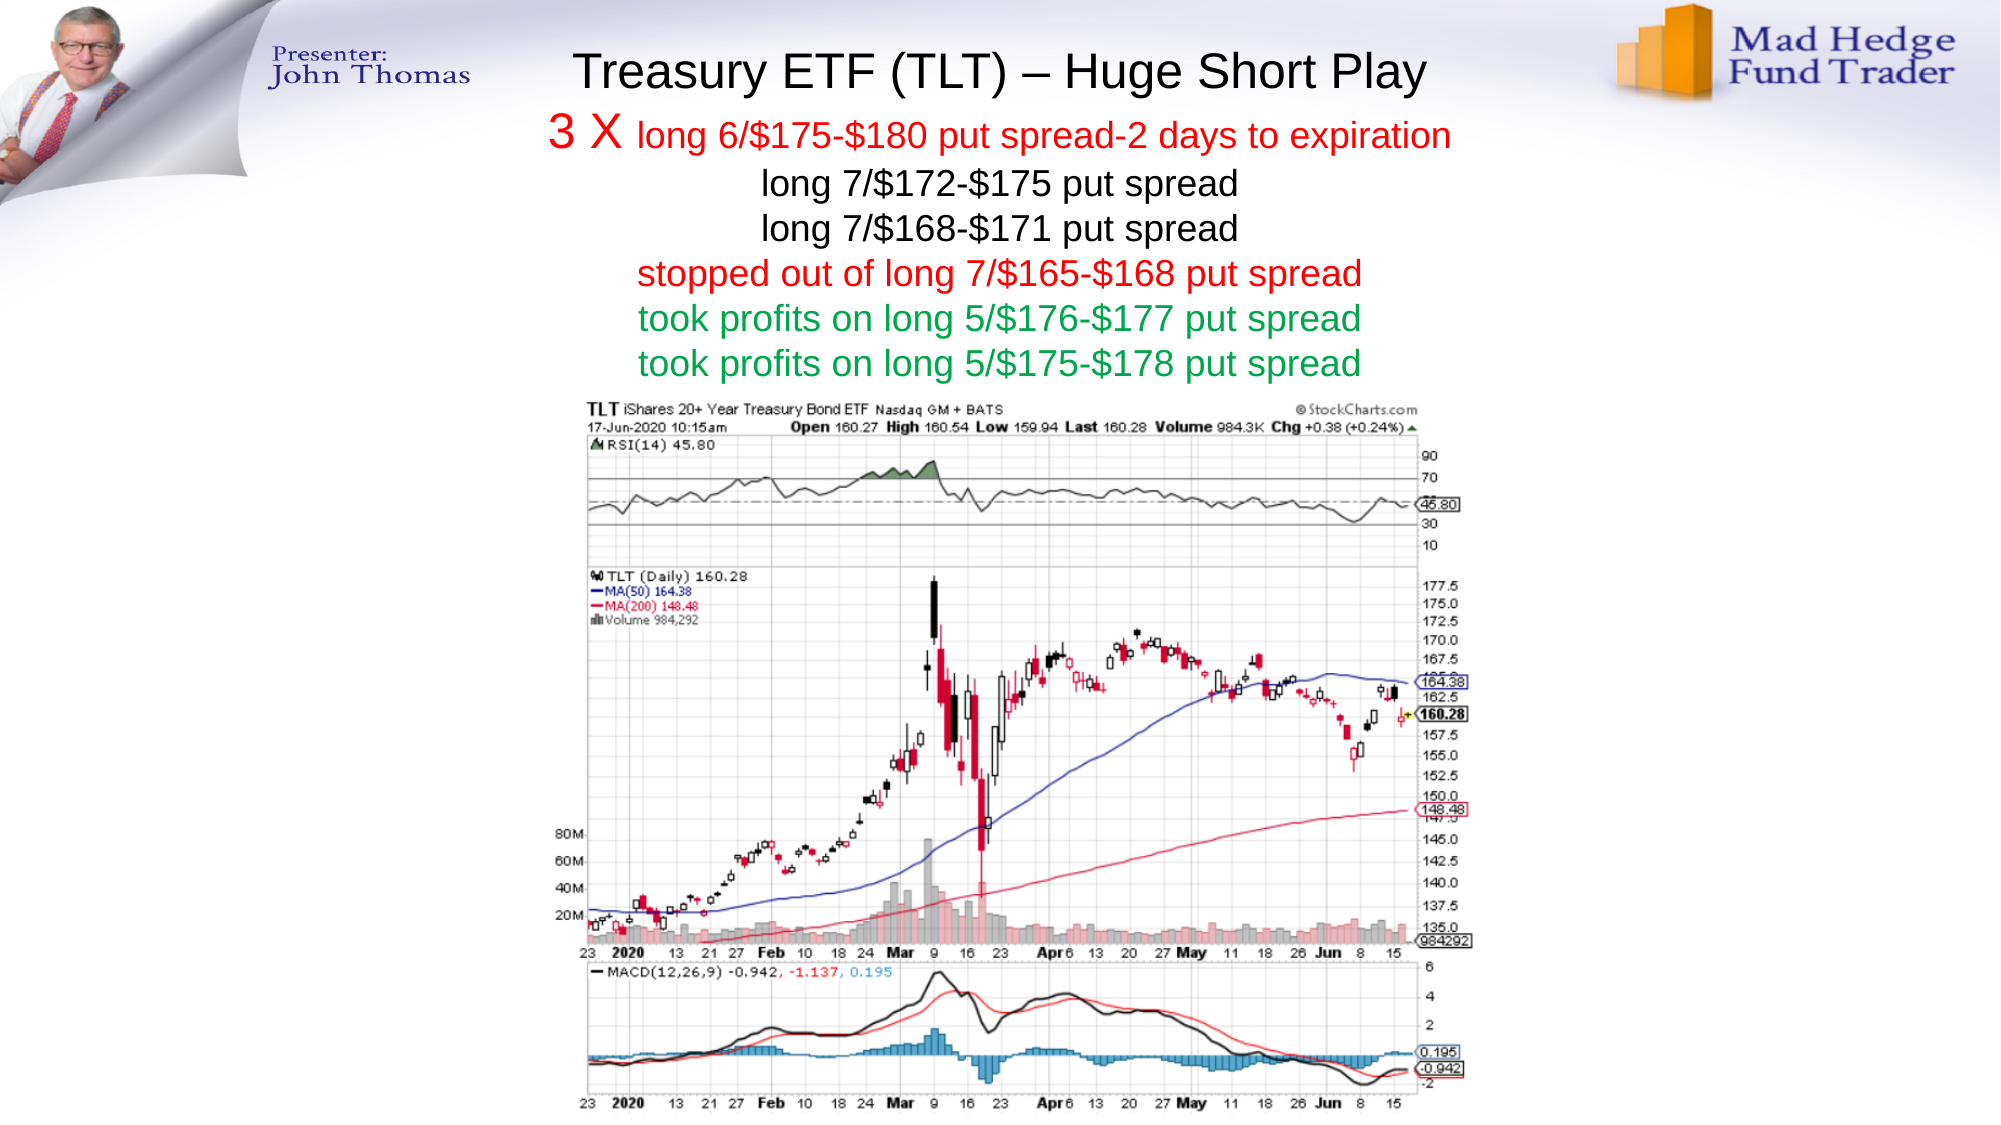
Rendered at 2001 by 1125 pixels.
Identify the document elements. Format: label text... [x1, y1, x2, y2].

picture [549, 399, 1476, 1116]
title Treasury ETF (TLT) – Huge Short Play 3 X long 6/$175-$180 put spread-2 days to expiration long 7/$172-$175 put spread long 7/$168-$171 put spread stopped out of long 7/$165-$168 put spread took profits on long 5/$176-$177 put spread took profits on long 5/$175-$178 put spread [324, 125, 1675, 313]
picture [0, 0, 2000, 339]
